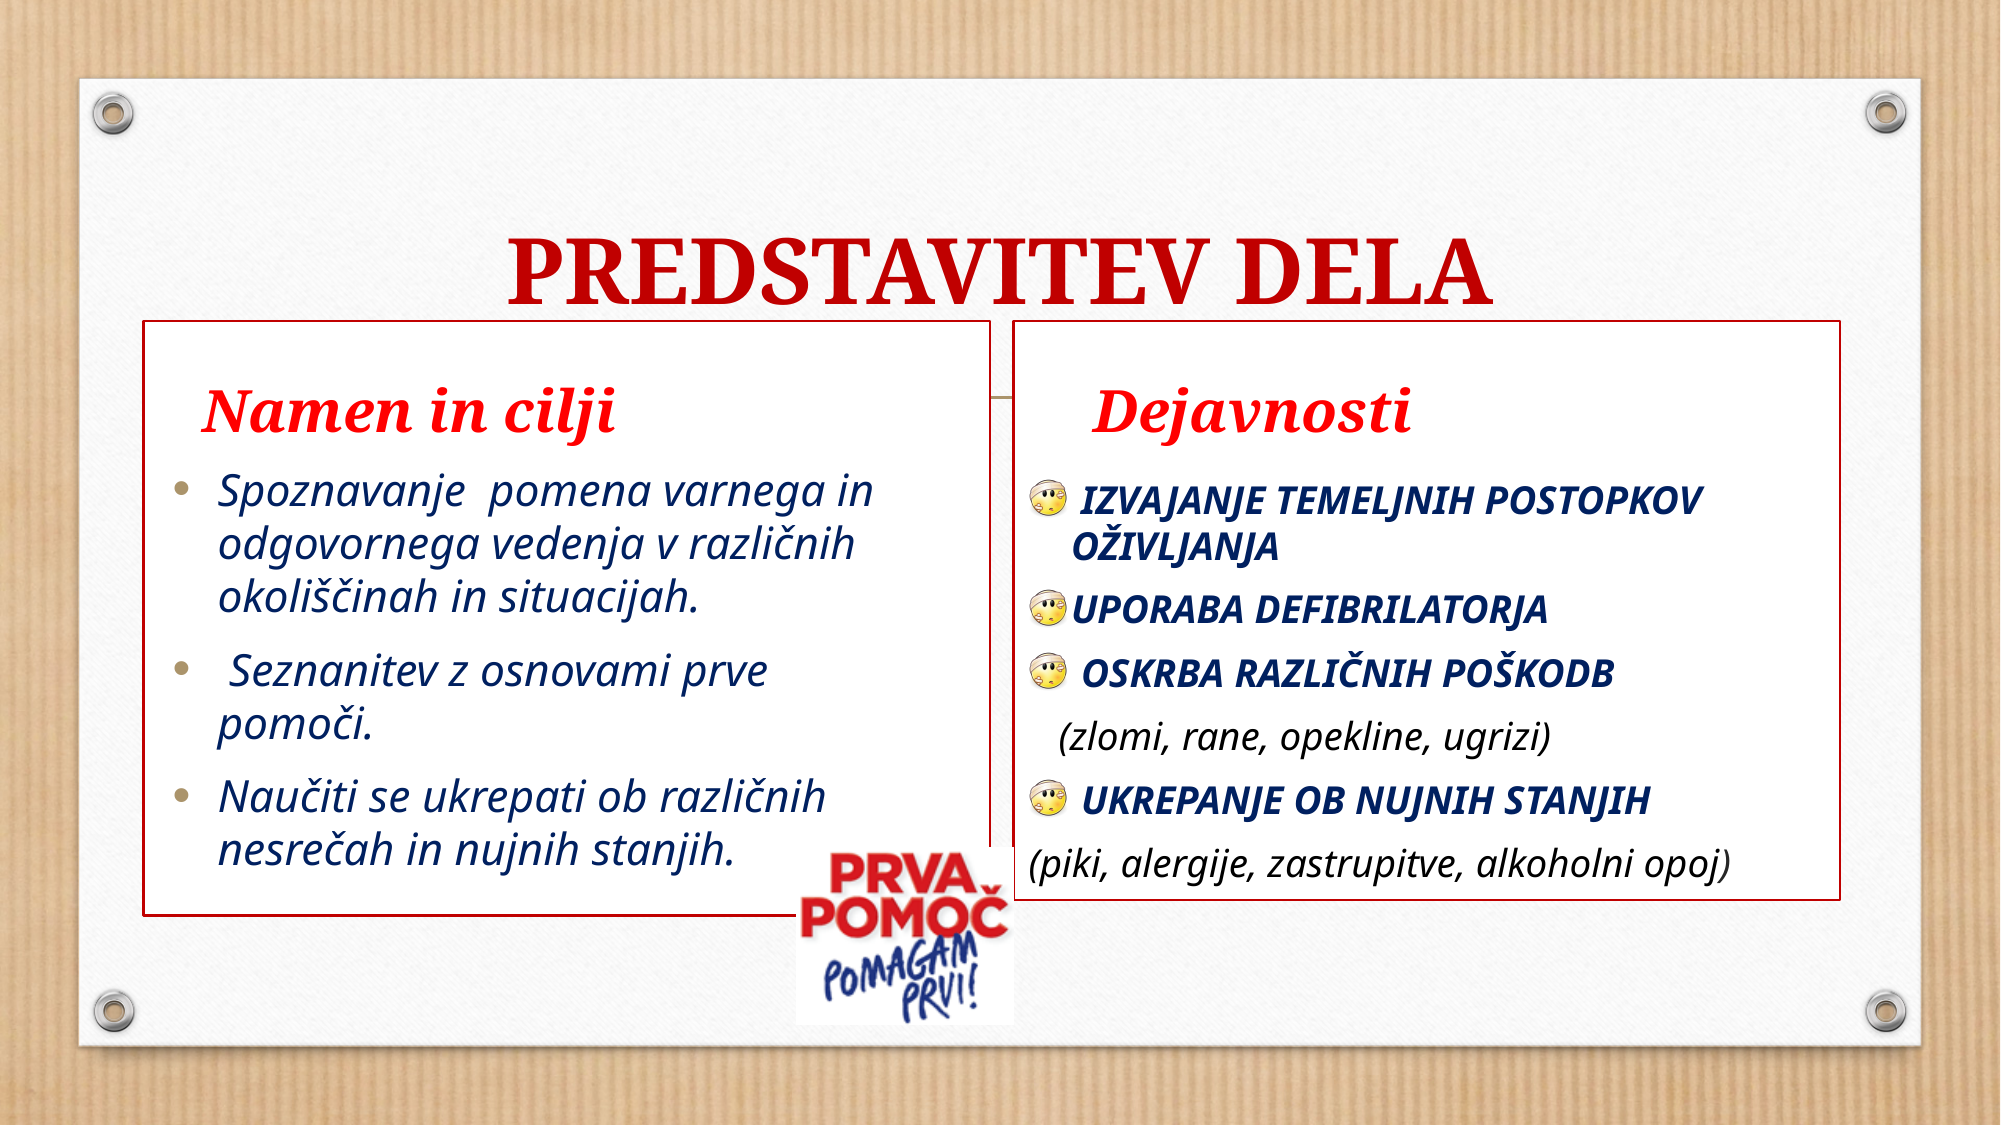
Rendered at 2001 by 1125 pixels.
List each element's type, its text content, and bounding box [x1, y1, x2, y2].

list Dejavnosti [1017, 357, 1792, 452]
list Namen in cilji [187, 357, 962, 452]
text_box [1012, 320, 1841, 901]
text_box [142, 320, 991, 917]
list IZVAJANJE TEMELJNIH POSTOPKOV OŽIVLJANJA UPORABA DEFIBRILATORJA OSKRBA RAZLIČNIH POŠKODB (zlomi, rane, opekline, ugrizi) UKREPANJE OB NUJNIH STANJIH (piki, alergije, zastrupitve, alkoholni opoj) [1013, 468, 1788, 900]
title PREDSTAVITEV DELA [212, 161, 1788, 375]
list Spoznavanje pomena varnega in odgovornega vedenja v različnih okoliščinah in situacijah. Seznanitev z osnovami prve pomoči. Naučiti se ukrepati ob različnih nesrečah in nujnih stanjih. [157, 454, 932, 886]
picture [0, 0, 2001, 1125]
